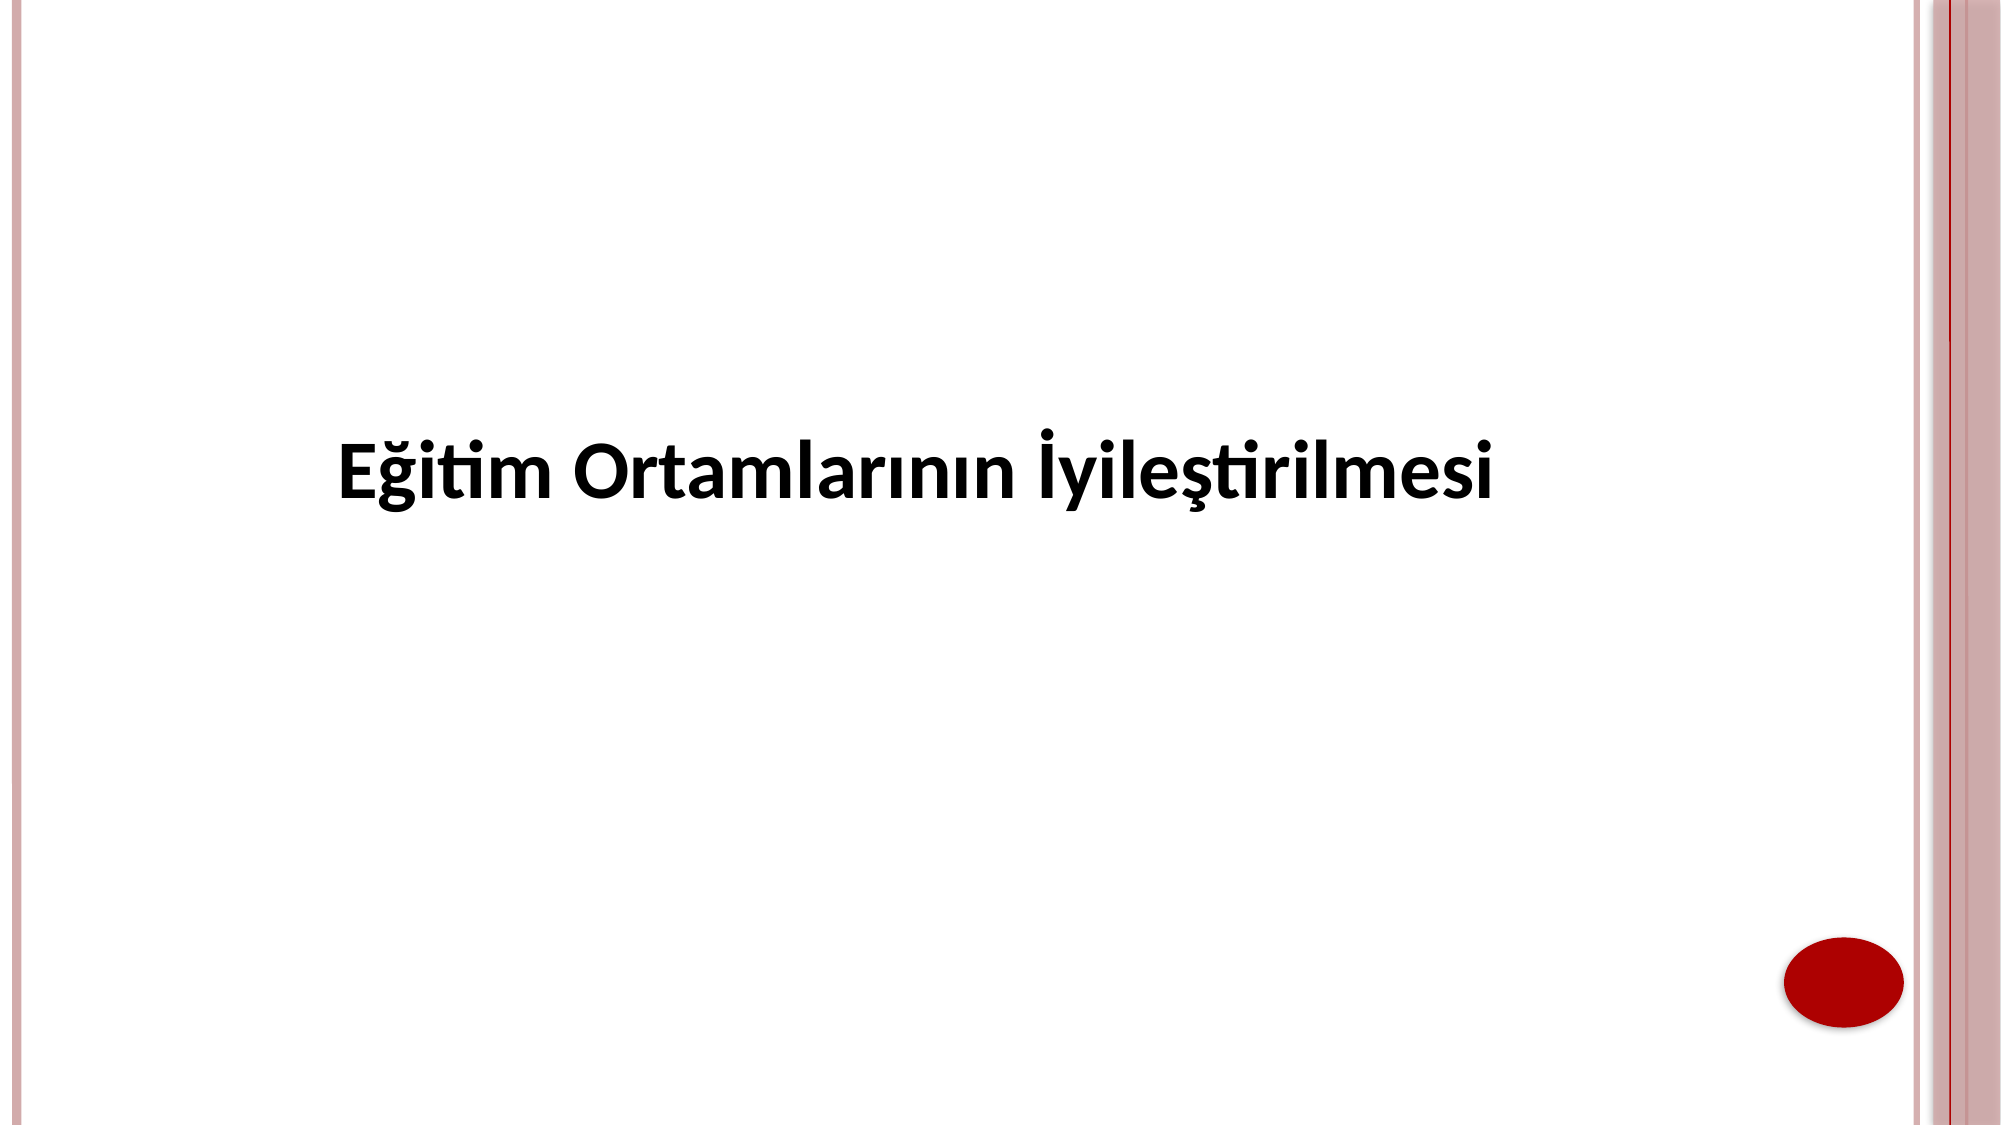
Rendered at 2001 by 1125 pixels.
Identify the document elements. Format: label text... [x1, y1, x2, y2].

list Eğitim Ortamlarının İyileştirilmesi [99, 262, 1734, 1062]
